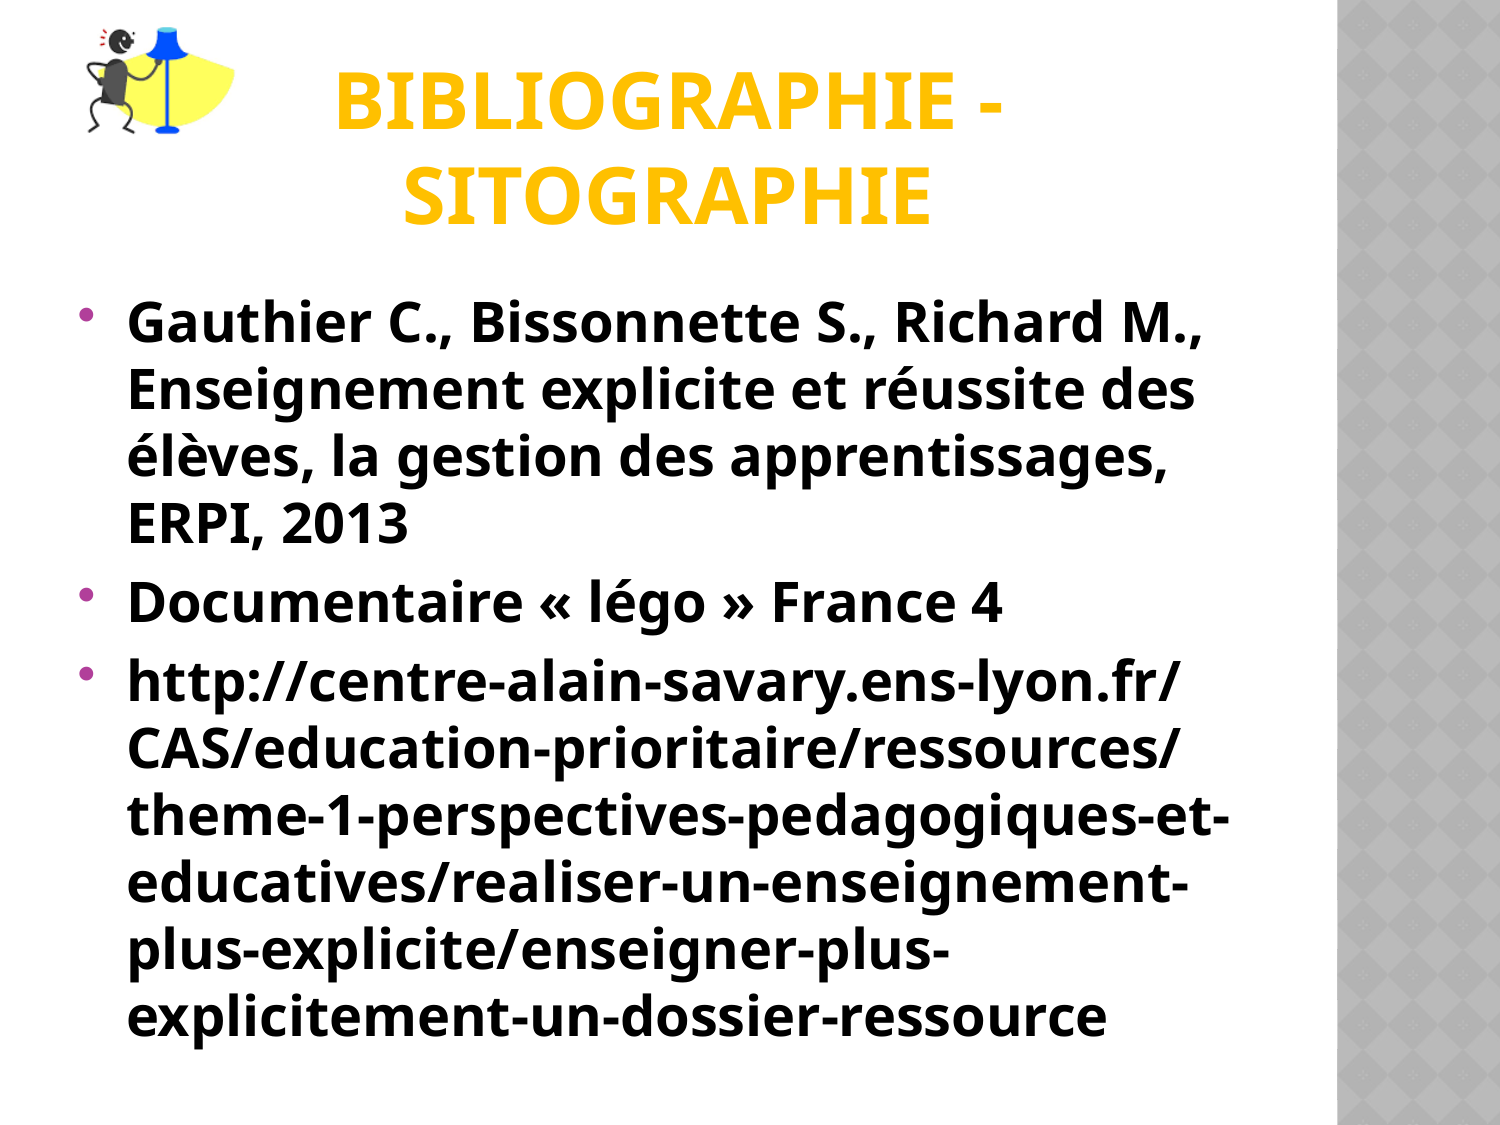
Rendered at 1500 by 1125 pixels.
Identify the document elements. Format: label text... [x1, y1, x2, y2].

picture [76, 18, 242, 159]
title Bibliographie - sitographie [75, 52, 1263, 240]
list Gauthier C., Bissonnette S., Richard M., Enseignement explicite et réussite des élèves, la gestion des apprentissages, ERPI, 2013 Documentaire « légo » France 4 http://centre-alain-savary.ens-lyon.fr/CAS/education-prioritaire/ressources/theme-1-perspectives-pedagogiques-et-educatives/realiser-un-enseignement-plus-explicite/enseigner-plus-explicitement-un-dossier-ressource [64, 278, 1253, 1074]
